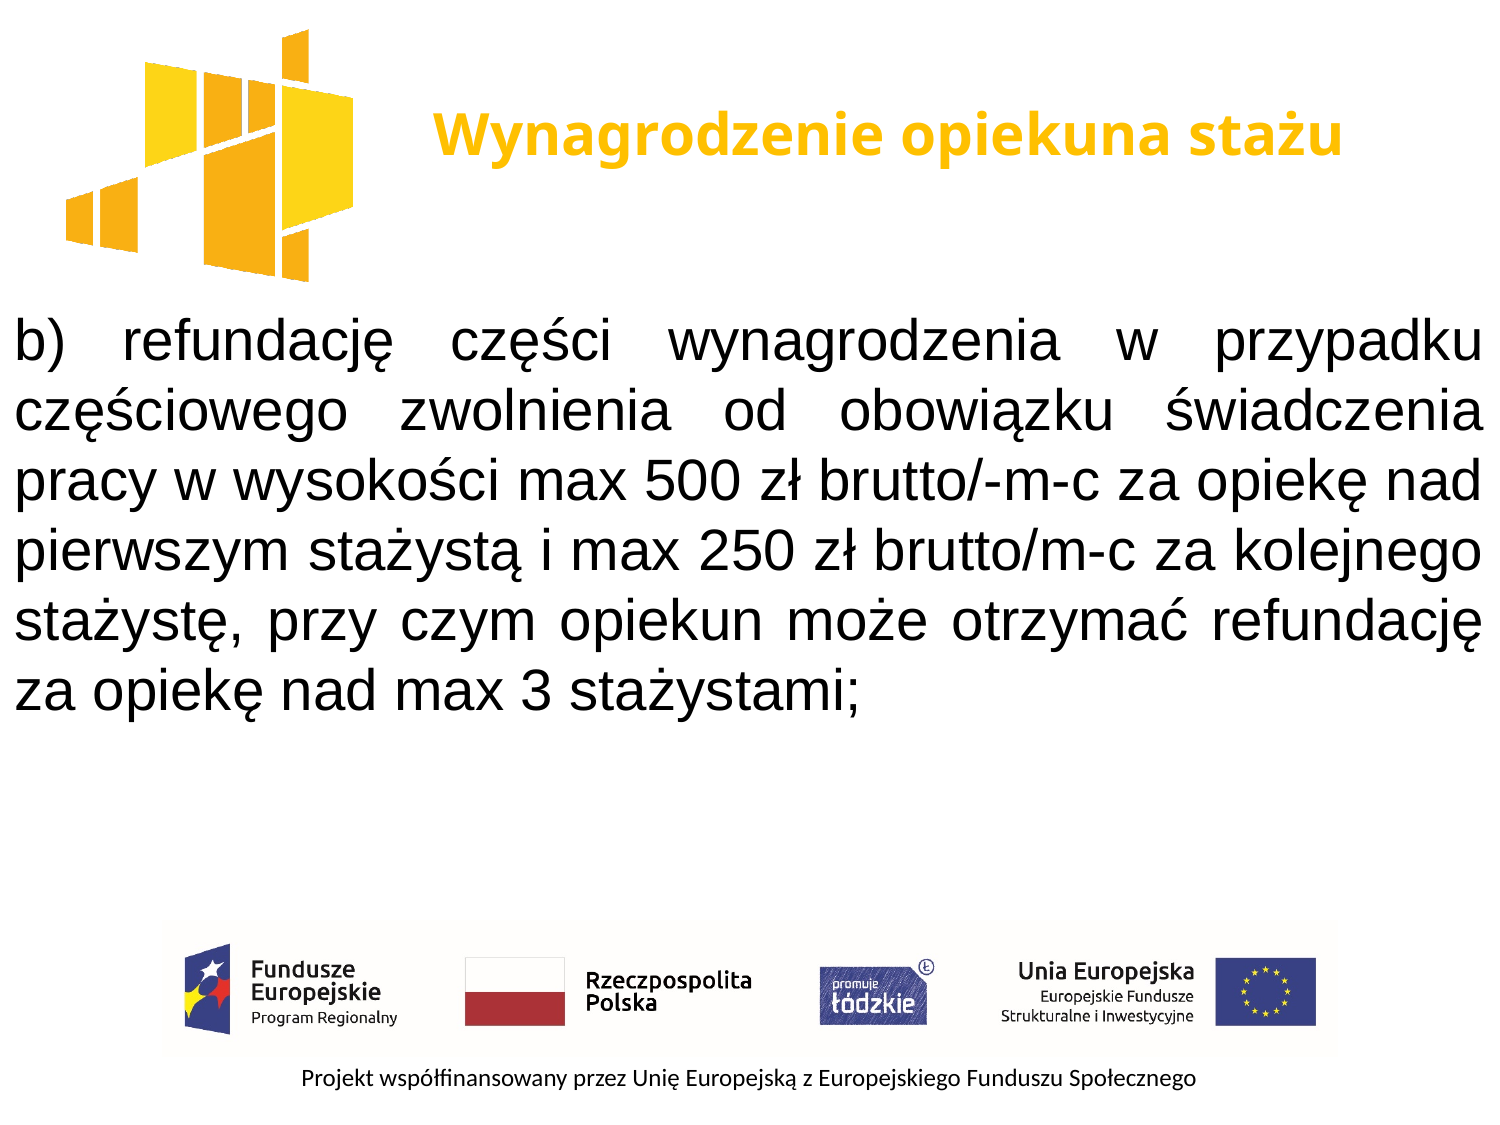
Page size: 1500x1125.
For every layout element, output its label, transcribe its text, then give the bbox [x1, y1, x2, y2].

text_box Wynagrodzenie opiekuna stażu [419, 90, 1464, 175]
text_box [40, 800, 1464, 1079]
picture [65, 28, 354, 282]
text_box b) refundację części wynagrodzenia w przypadku częściowego zwolnienia od obowiązku świadczenia pracy w wysokości max 500 zł brutto/-m-c za opiekę nad pierwszym stażystą i max 250 zł brutto/m-c za kolejnego stażystę, przy czym opiekun może otrzymać refundację za opiekę nad max 3 stażystami; [0, 294, 1500, 800]
